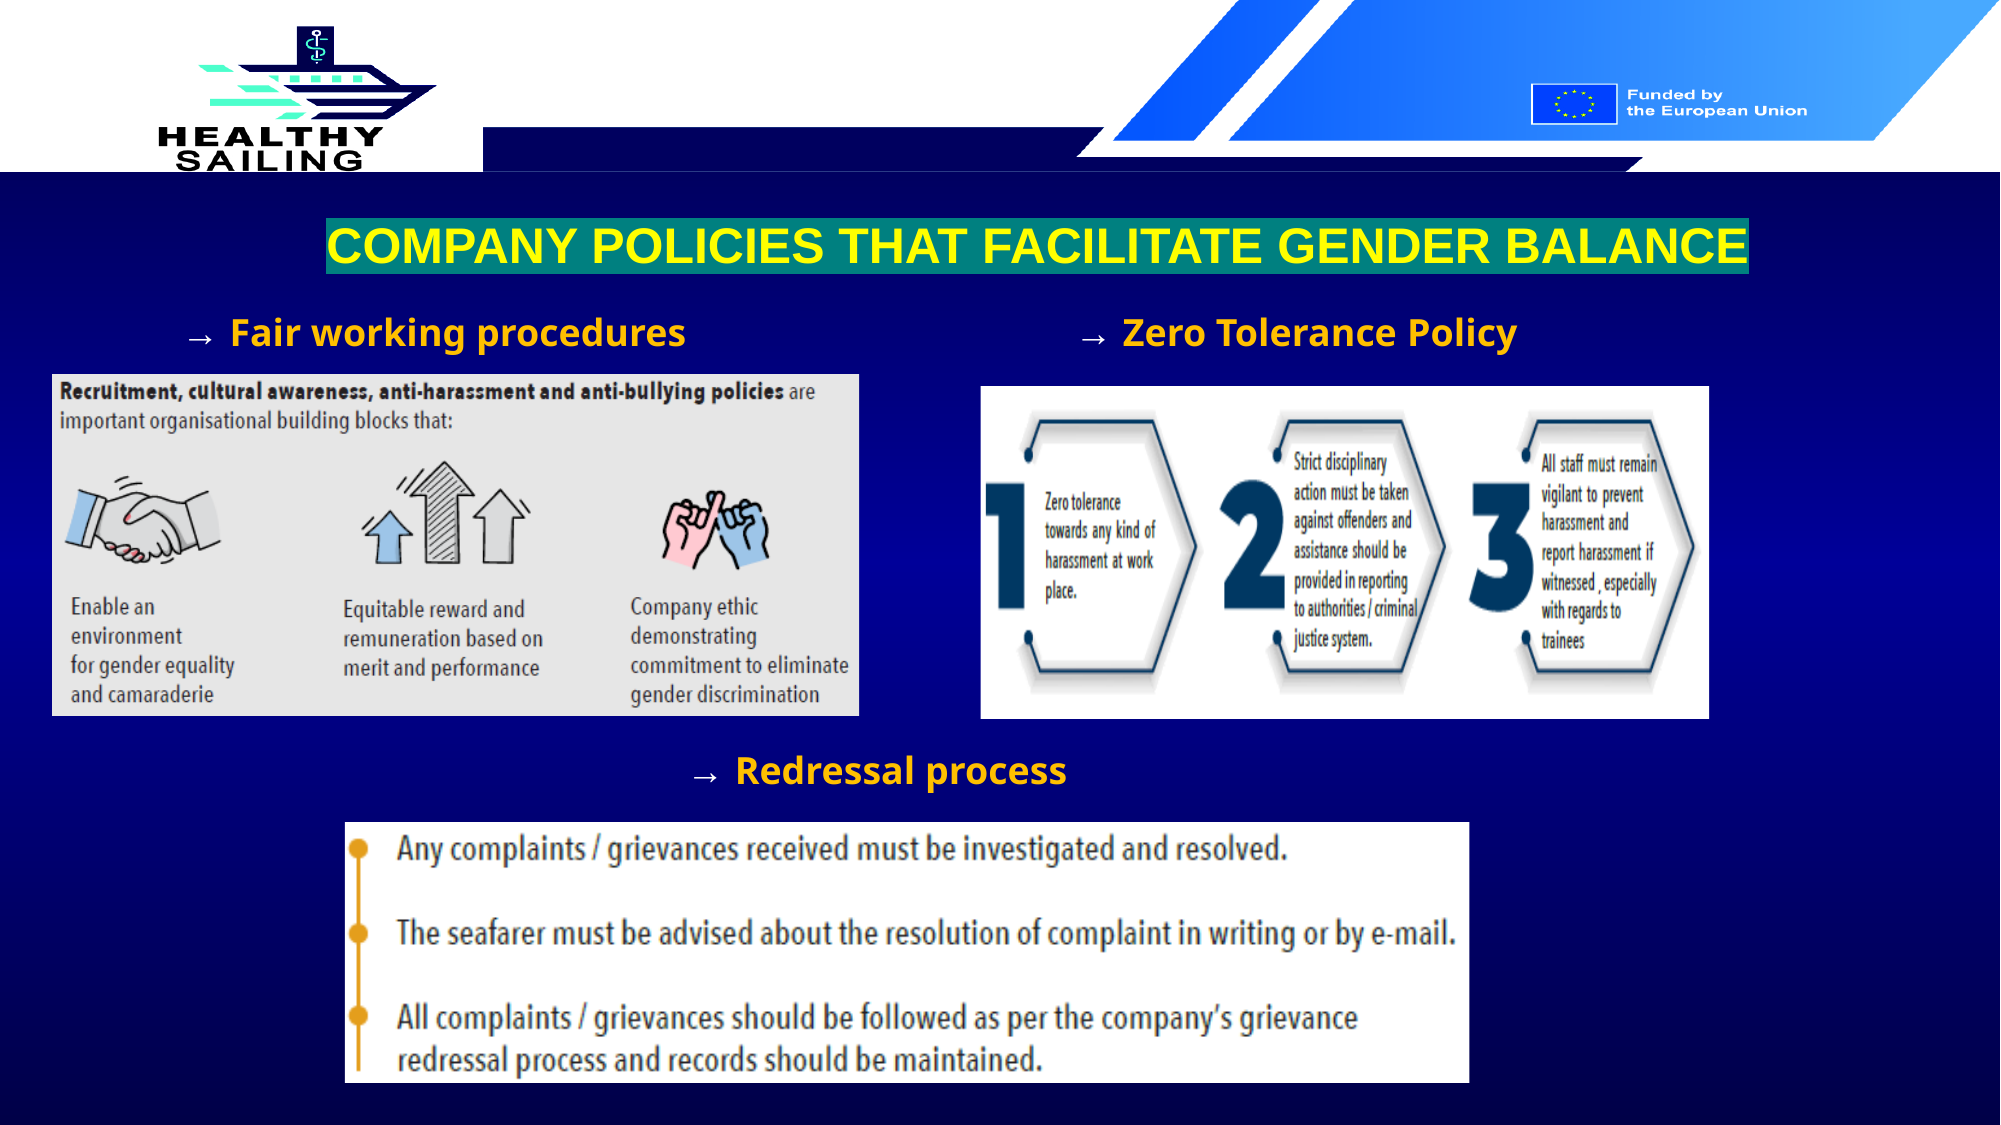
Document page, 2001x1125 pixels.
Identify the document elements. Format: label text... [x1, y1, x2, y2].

picture [980, 386, 1710, 719]
picture [51, 374, 860, 716]
picture [344, 821, 1470, 1084]
text_box → Zero Tolerance Policy [1219, 301, 1545, 362]
picture [0, 0, 2000, 173]
text_box → Fair working procedures [166, 301, 1219, 362]
text_box COMPANY POLICIES THAT FACILITATE GENDER BALANCE [0, 196, 2000, 281]
text_box → Redressal process [671, 739, 1157, 800]
